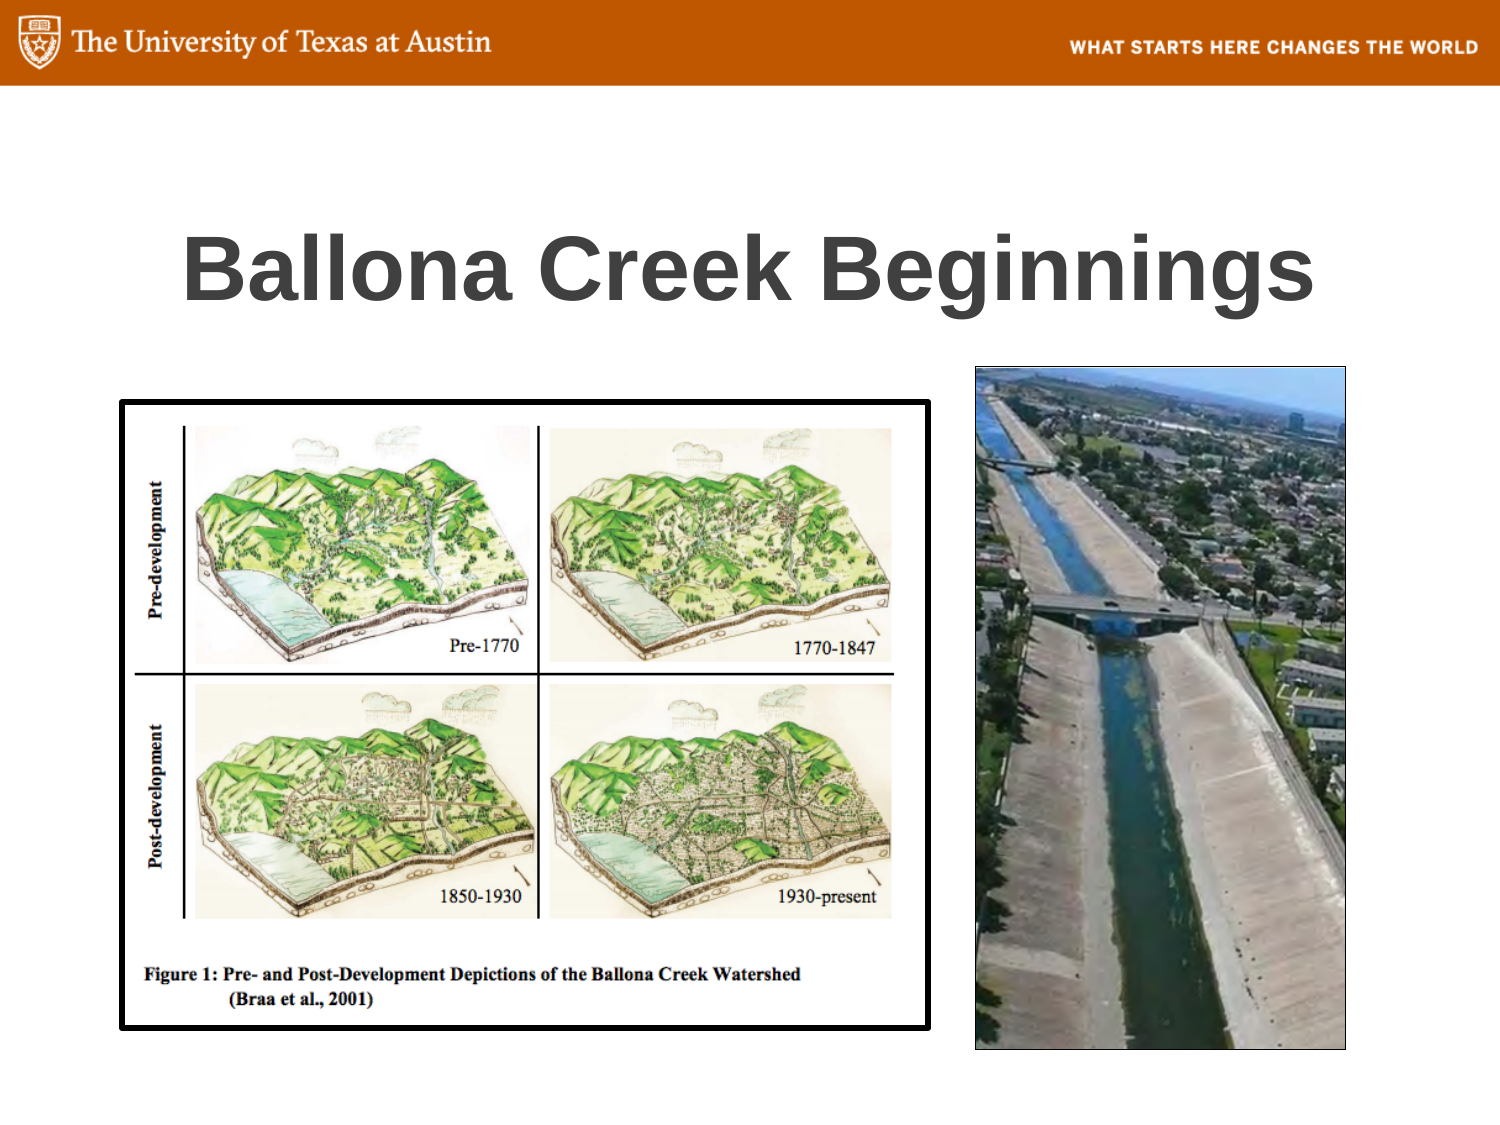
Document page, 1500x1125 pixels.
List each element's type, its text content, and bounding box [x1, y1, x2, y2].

title Ballona Creek Beginnings [75, 170, 1425, 358]
picture [0, 0, 1500, 1125]
